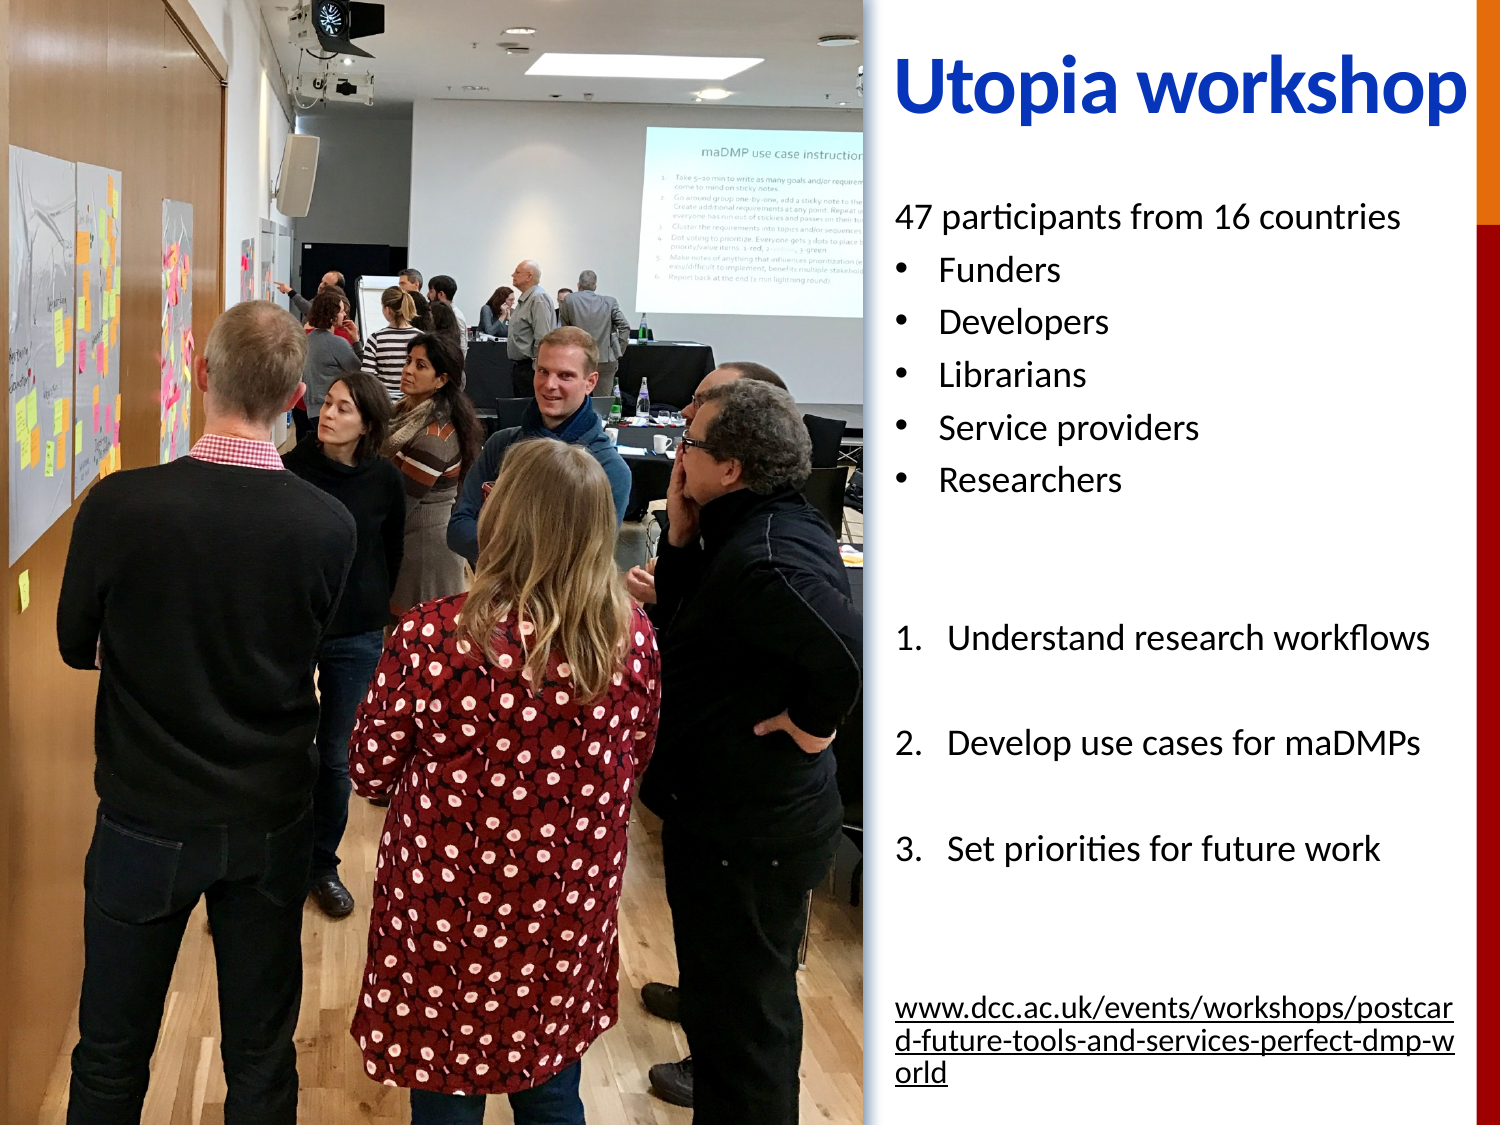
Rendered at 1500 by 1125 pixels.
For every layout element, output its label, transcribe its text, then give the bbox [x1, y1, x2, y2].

list 47 participants from 16 countries Funders Developers Librarians Service providers Researchers Understand research workflows Develop use cases for maDMPs Set priorities for future work www.dcc.ac.uk/events/workshops/postcard-future-tools-and-services-perfect-dmp-world [880, 184, 1483, 1083]
title Utopia workshop [872, 7, 1500, 138]
picture [0, 0, 864, 1125]
